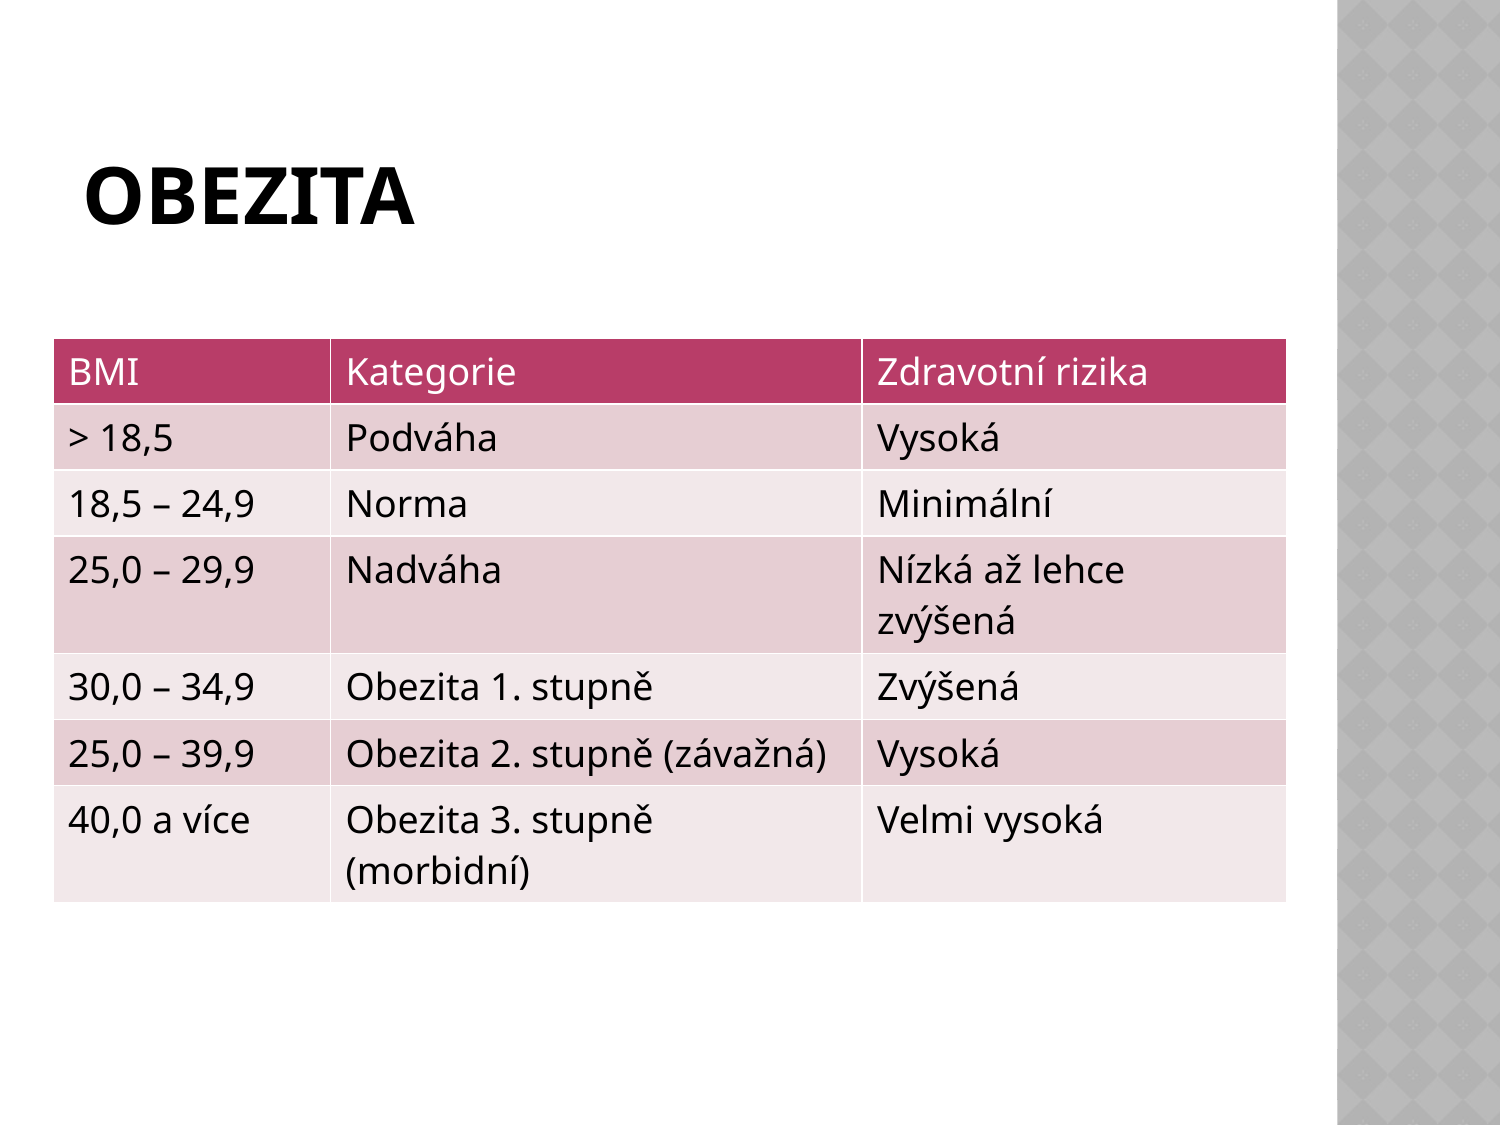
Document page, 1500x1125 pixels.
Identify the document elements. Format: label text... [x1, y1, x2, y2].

table_cell Obezita 3. stupně (morbidní) [331, 786, 861, 902]
table_cell Minimální [863, 471, 1286, 535]
table_cell 25,0 – 39,9 [54, 720, 330, 785]
table_cell Nízká až lehce zvýšená [863, 537, 1286, 653]
table_cell 25,0 – 29,9 [54, 537, 330, 653]
table_header Zdravotní rizika [863, 339, 1286, 403]
table_cell Obezita 1. stupně [331, 654, 861, 719]
table_cell Norma [331, 471, 861, 535]
table_cell Obezita 2. stupně (závažná) [331, 720, 861, 785]
title Obezita [75, 52, 1263, 240]
table_cell Vysoká [863, 720, 1286, 785]
table_cell 18,5 – 24,9 [54, 471, 330, 535]
table_cell 30,0 – 34,9 [54, 654, 330, 719]
table_cell Nadváha [331, 537, 861, 653]
table_cell Zvýšená [863, 654, 1286, 719]
table_cell 40,0 a více [54, 786, 330, 902]
table_header BMI [54, 339, 330, 403]
table_cell > 18,5 [54, 405, 330, 469]
table_cell Velmi vysoká [863, 786, 1286, 902]
table_cell Podváha [331, 405, 861, 469]
table_header Kategorie [331, 339, 861, 403]
table_cell Vysoká [863, 405, 1286, 469]
